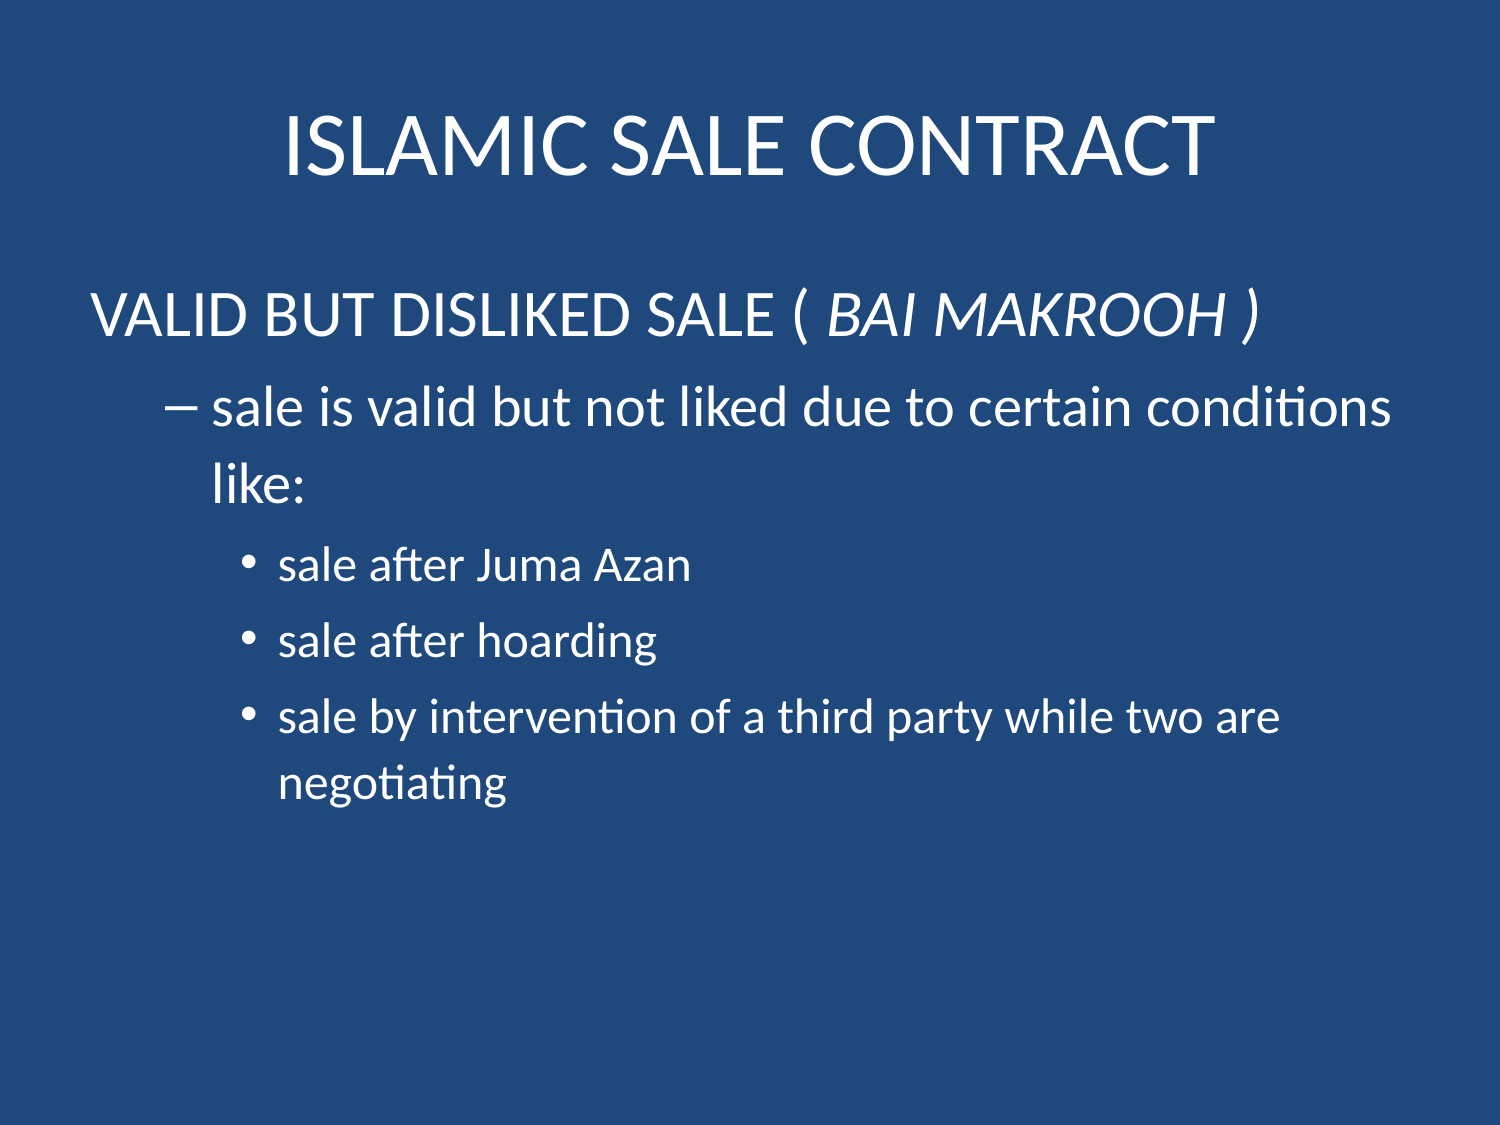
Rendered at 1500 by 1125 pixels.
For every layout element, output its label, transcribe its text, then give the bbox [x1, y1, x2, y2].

title ISLAMIC SALE CONTRACT [75, 45, 1425, 233]
list VALID BUT DISLIKED SALE ( BAI MAKROOH ) sale is valid but not liked due to certain conditions like: sale after Juma Azan sale after hoarding sale by intervention of a third party while two are negotiating [75, 262, 1425, 1005]
